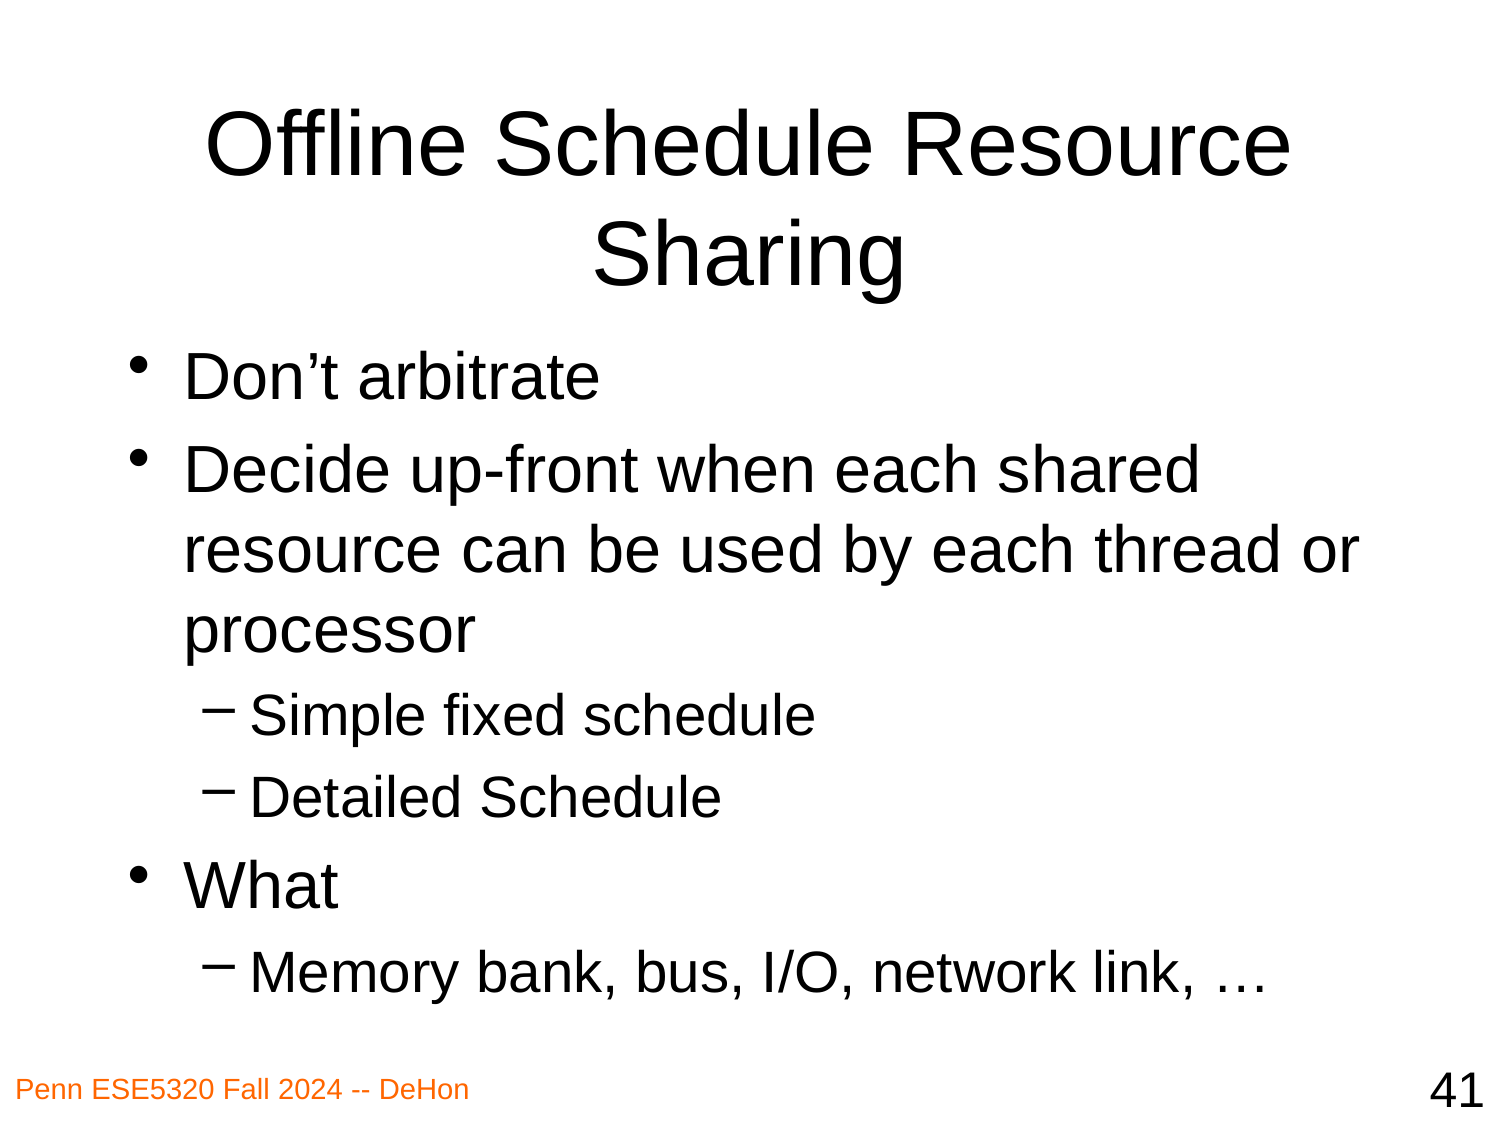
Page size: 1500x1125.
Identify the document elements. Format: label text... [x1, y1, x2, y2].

slide_number 41 [1187, 1049, 1500, 1125]
slide_number Penn ESE5320 Fall 2024 -- DeHon [0, 1062, 576, 1125]
list Don’t arbitrate Decide up-front when each shared resource can be used by each thread or processor Simple fixed schedule Detailed Schedule What Memory bank, bus, I/O, network link, … [112, 324, 1388, 1038]
title Offline Schedule Resource Sharing [112, 99, 1388, 288]
